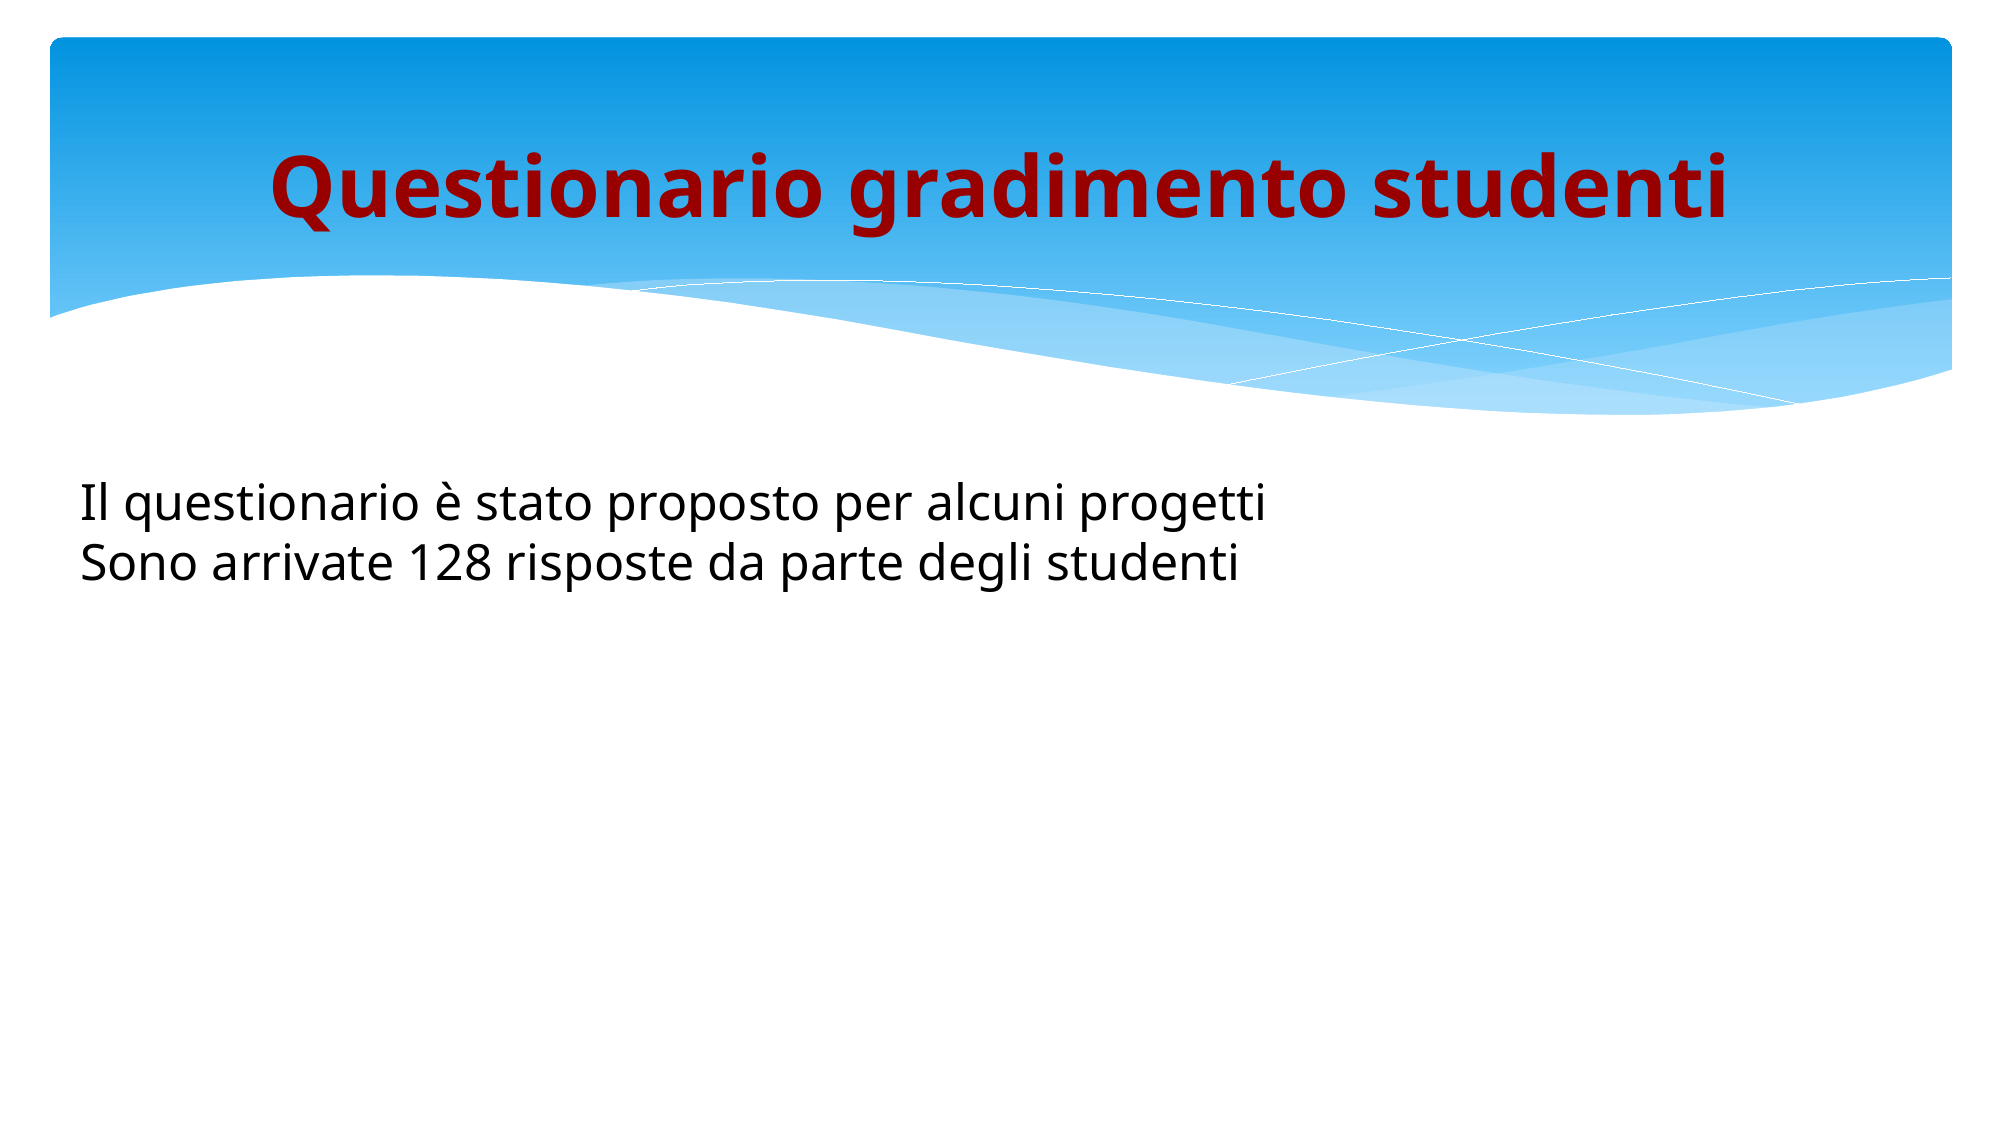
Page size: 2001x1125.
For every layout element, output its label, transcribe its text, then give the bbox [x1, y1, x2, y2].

title Questionario gradimento studenti [212, 118, 1788, 248]
text_box Il questionario è stato proposto per alcuni progetti Sono arrivate 128 risposte da parte degli studenti [65, 462, 1956, 633]
